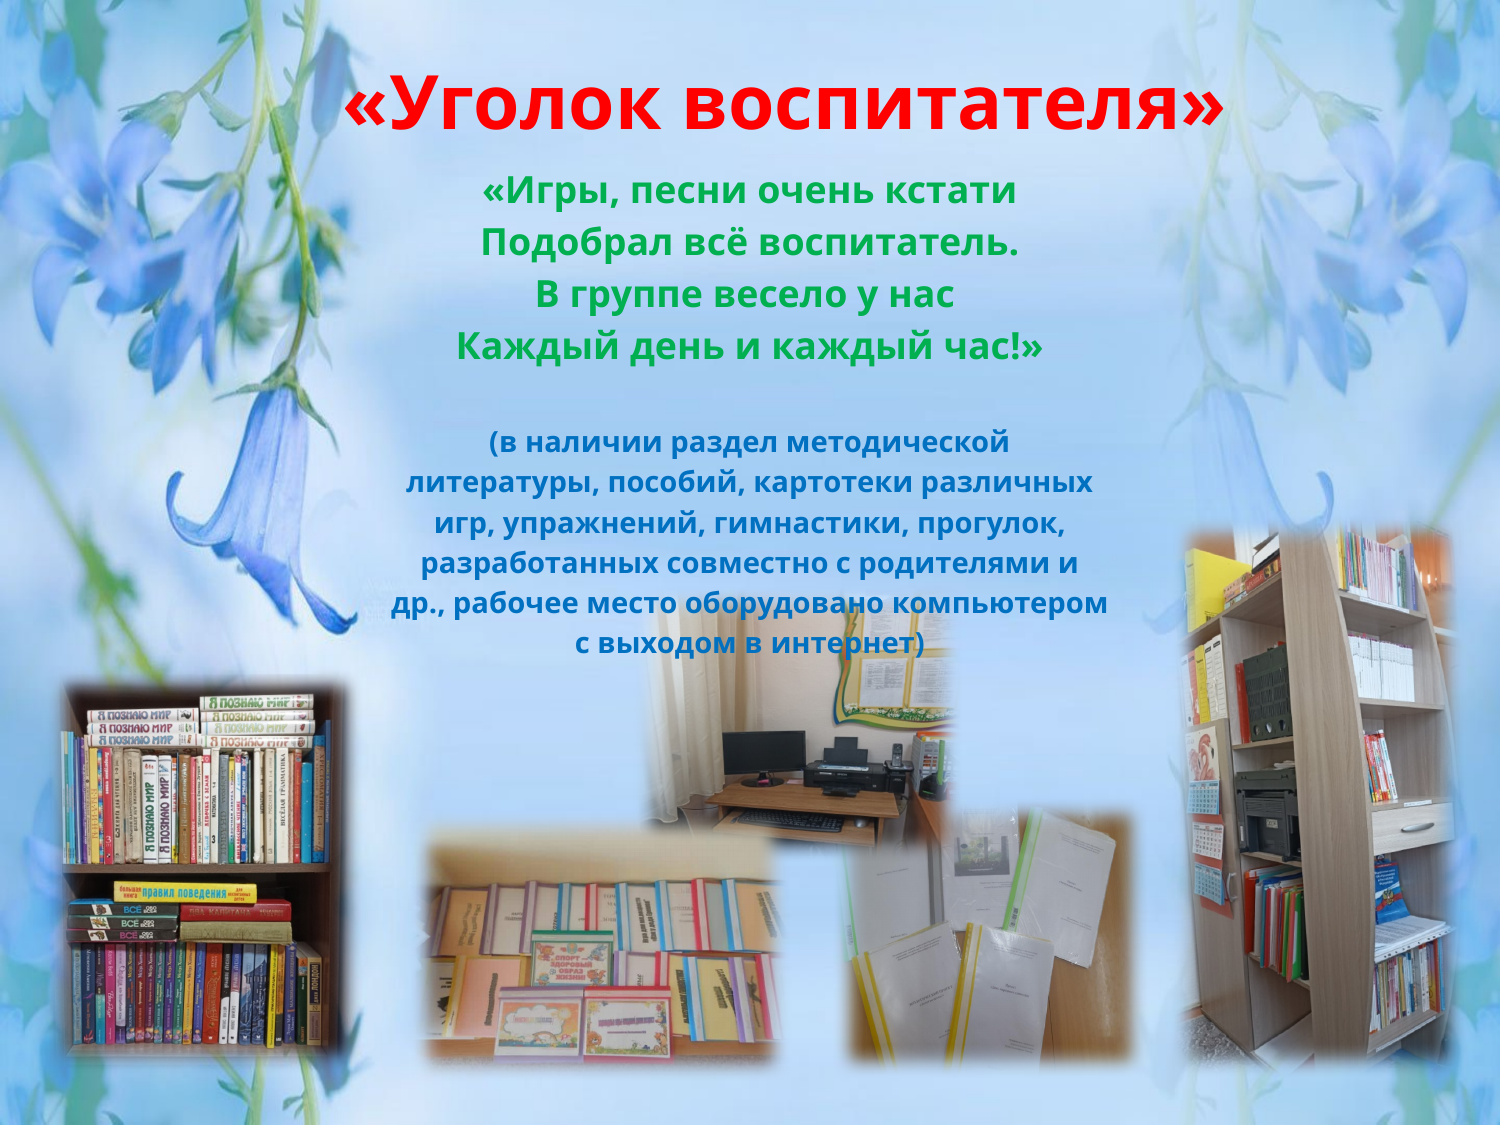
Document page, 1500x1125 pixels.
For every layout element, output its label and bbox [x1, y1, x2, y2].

picture [409, 585, 1149, 1082]
picture [1171, 515, 1465, 1079]
list [0, 0, 1500, 1125]
picture [46, 667, 364, 1073]
